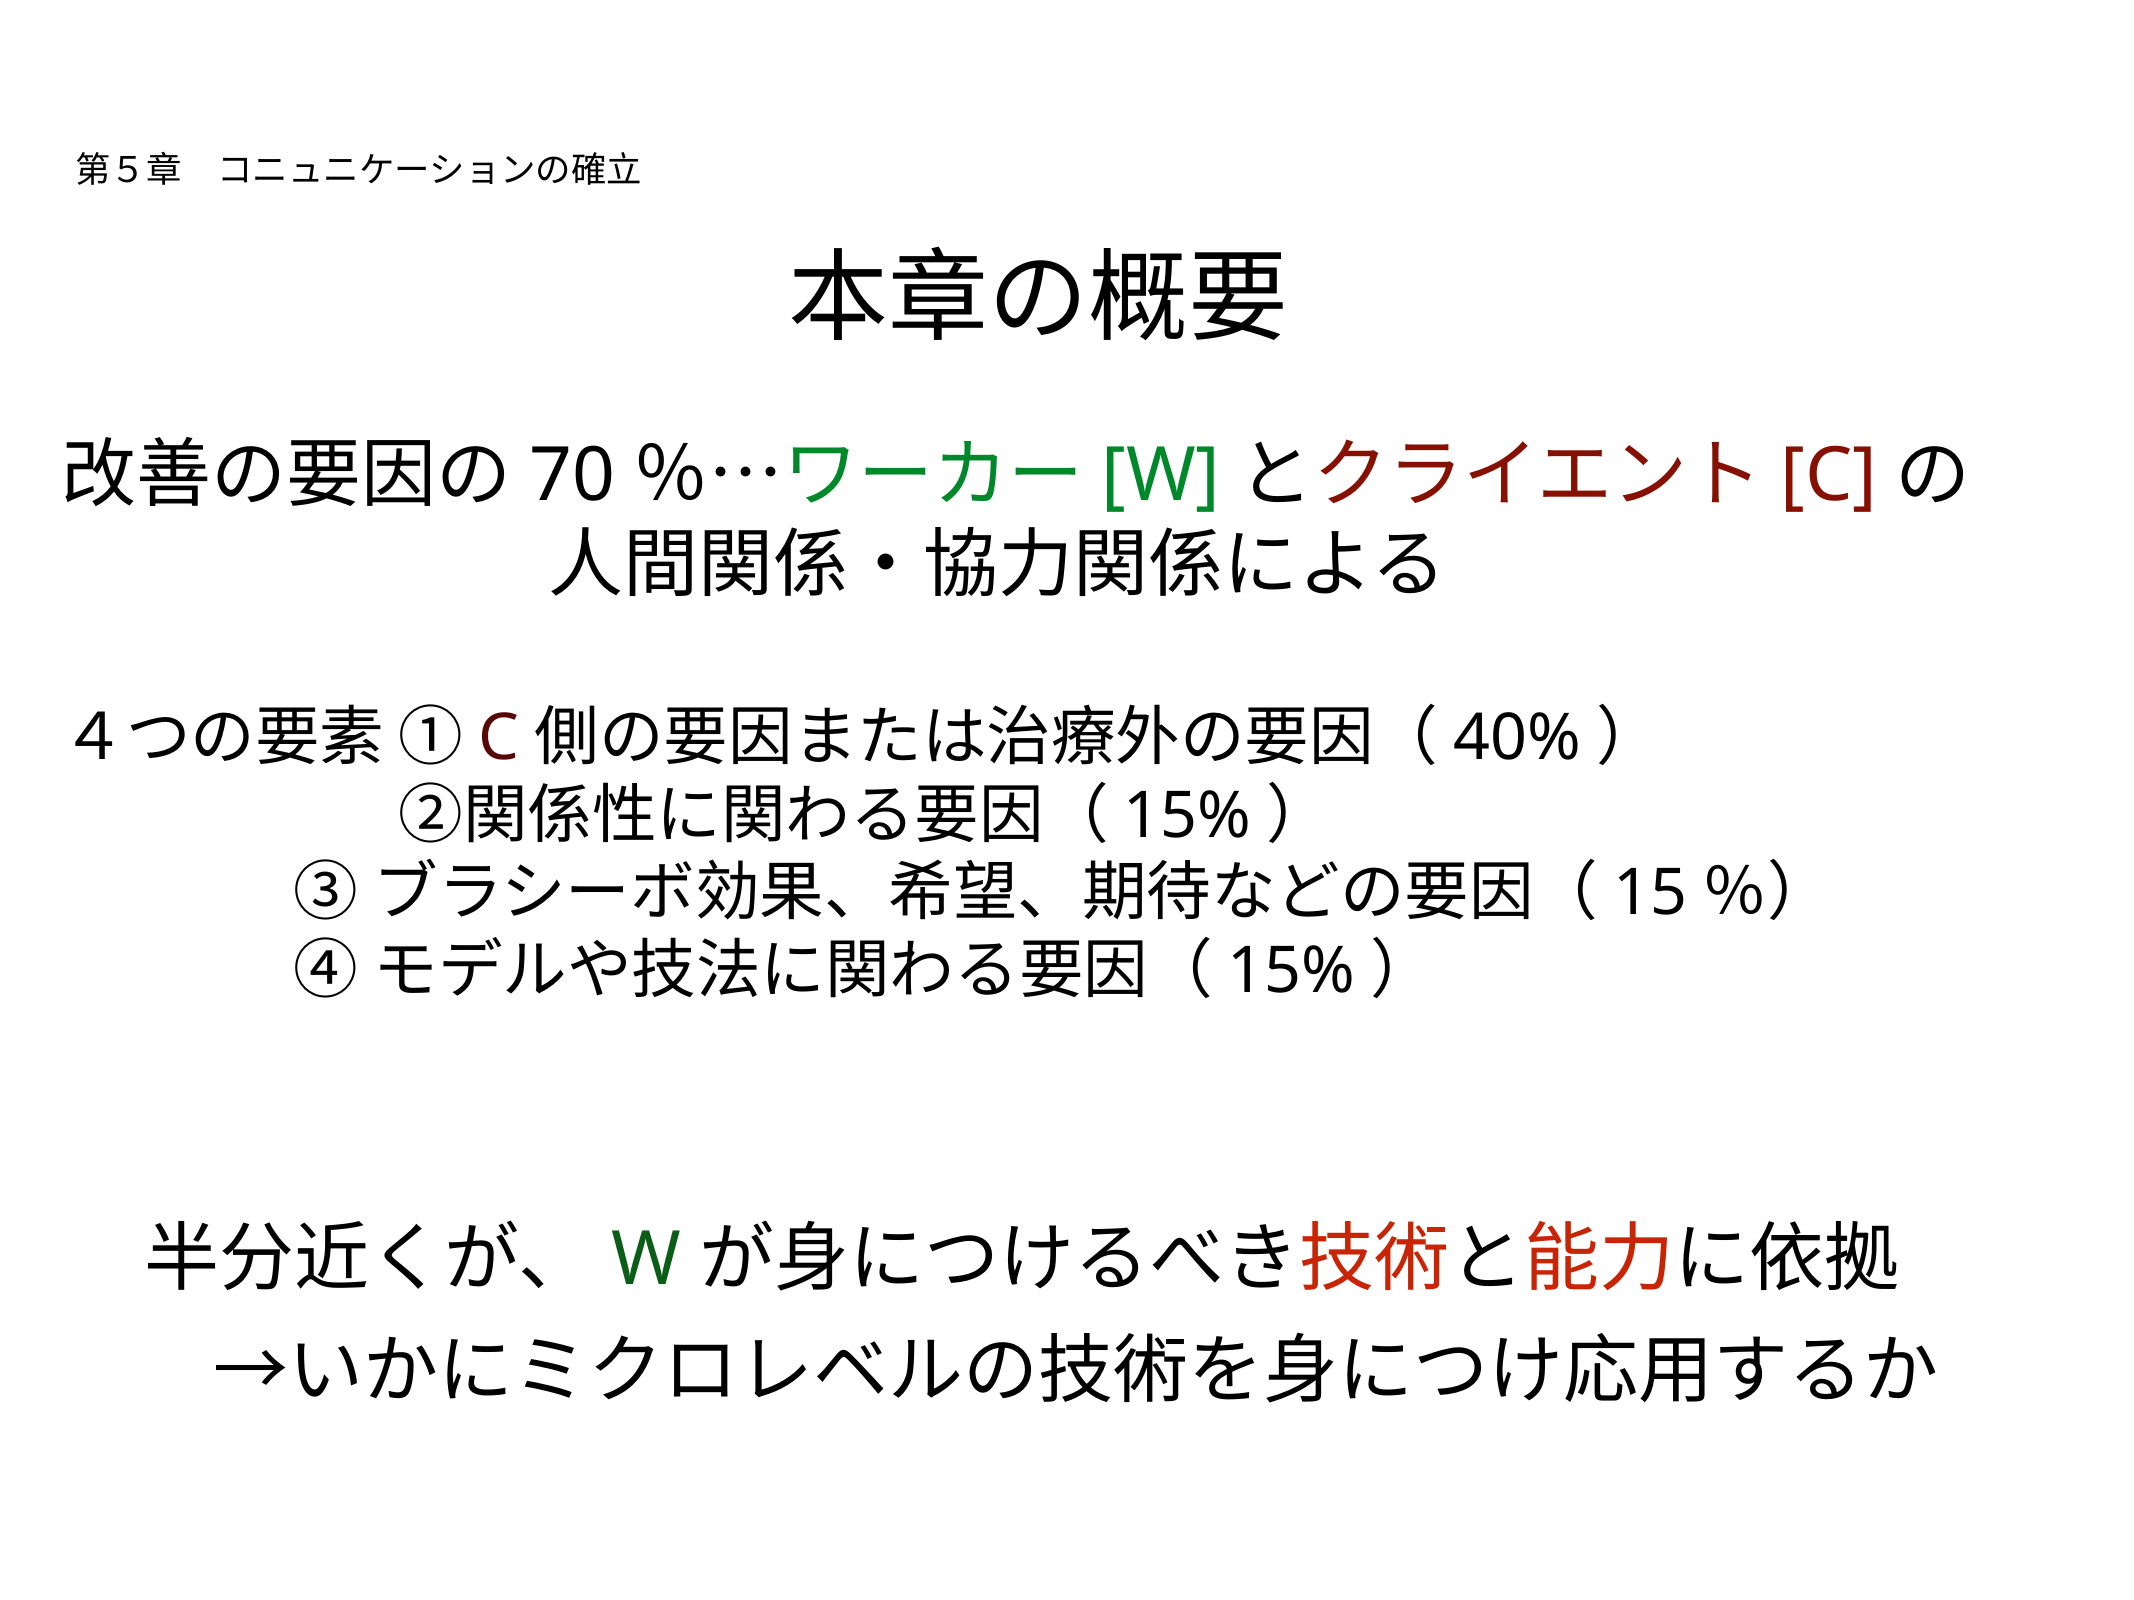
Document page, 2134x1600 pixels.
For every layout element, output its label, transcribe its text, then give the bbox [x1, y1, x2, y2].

text_box 半分近くが、Wが身につけるべき技術と能力に依拠 [108, 1200, 1936, 1308]
text_box →いかにミクロレベルの技術を身につけ応用するか [129, 1313, 1957, 1420]
text_box 改善の要因の70％…ワーカー[W]とクライエント[C]の 人間関係・協力関係による ４つの要素 ①C側の要因または治療外の要因（40%） ②関係性に関わる要因（15%） ③ブラシーボ効果、希望、期待などの要因（15％） ④モデルや技法に関わる要因（15%） [61, 424, 2016, 1005]
title 第５章 コニュニケーションの確立 本章の概要 [74, 72, 2003, 424]
